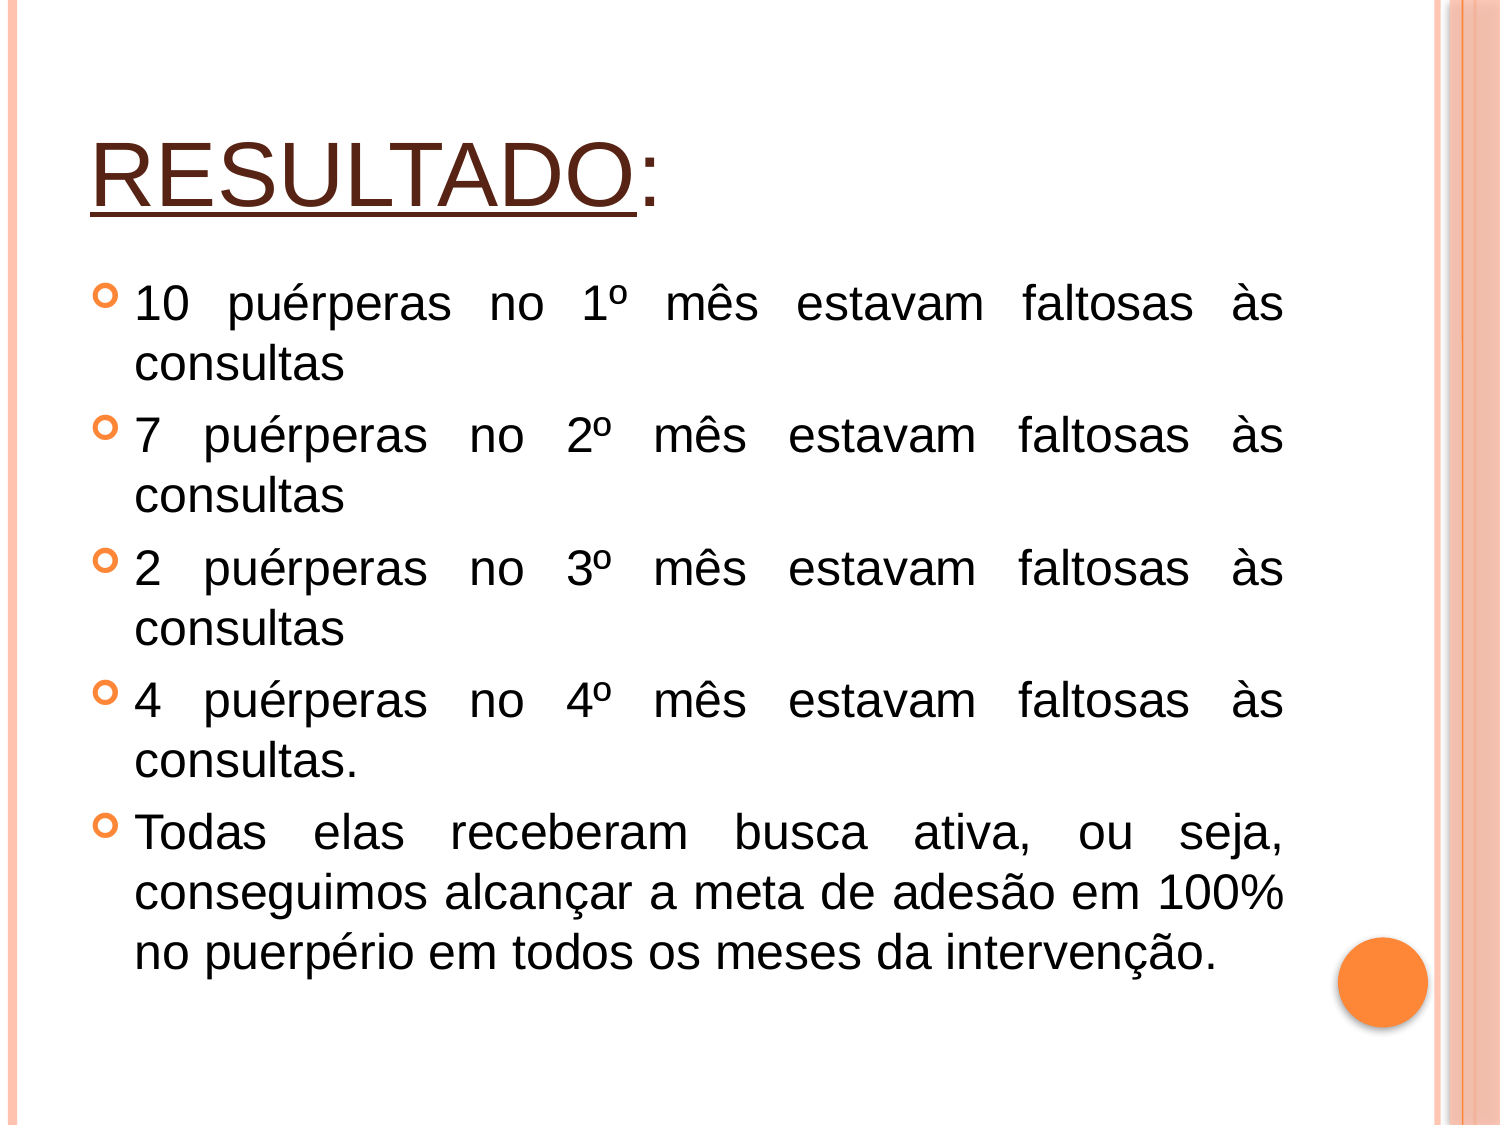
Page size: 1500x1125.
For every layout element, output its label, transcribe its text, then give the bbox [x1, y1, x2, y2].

list 10 puérperas no 1º mês estavam faltosas às consultas 7 puérperas no 2º mês estavam faltosas às consultas 2 puérperas no 3º mês estavam faltosas às consultas 4 puérperas no 4º mês estavam faltosas às consultas. Todas elas receberam busca ativa, ou seja, conseguimos alcançar a meta de adesão em 100% no puerpério em todos os meses da intervenção. [75, 262, 1300, 1062]
title Resultado: [75, 45, 1300, 233]
